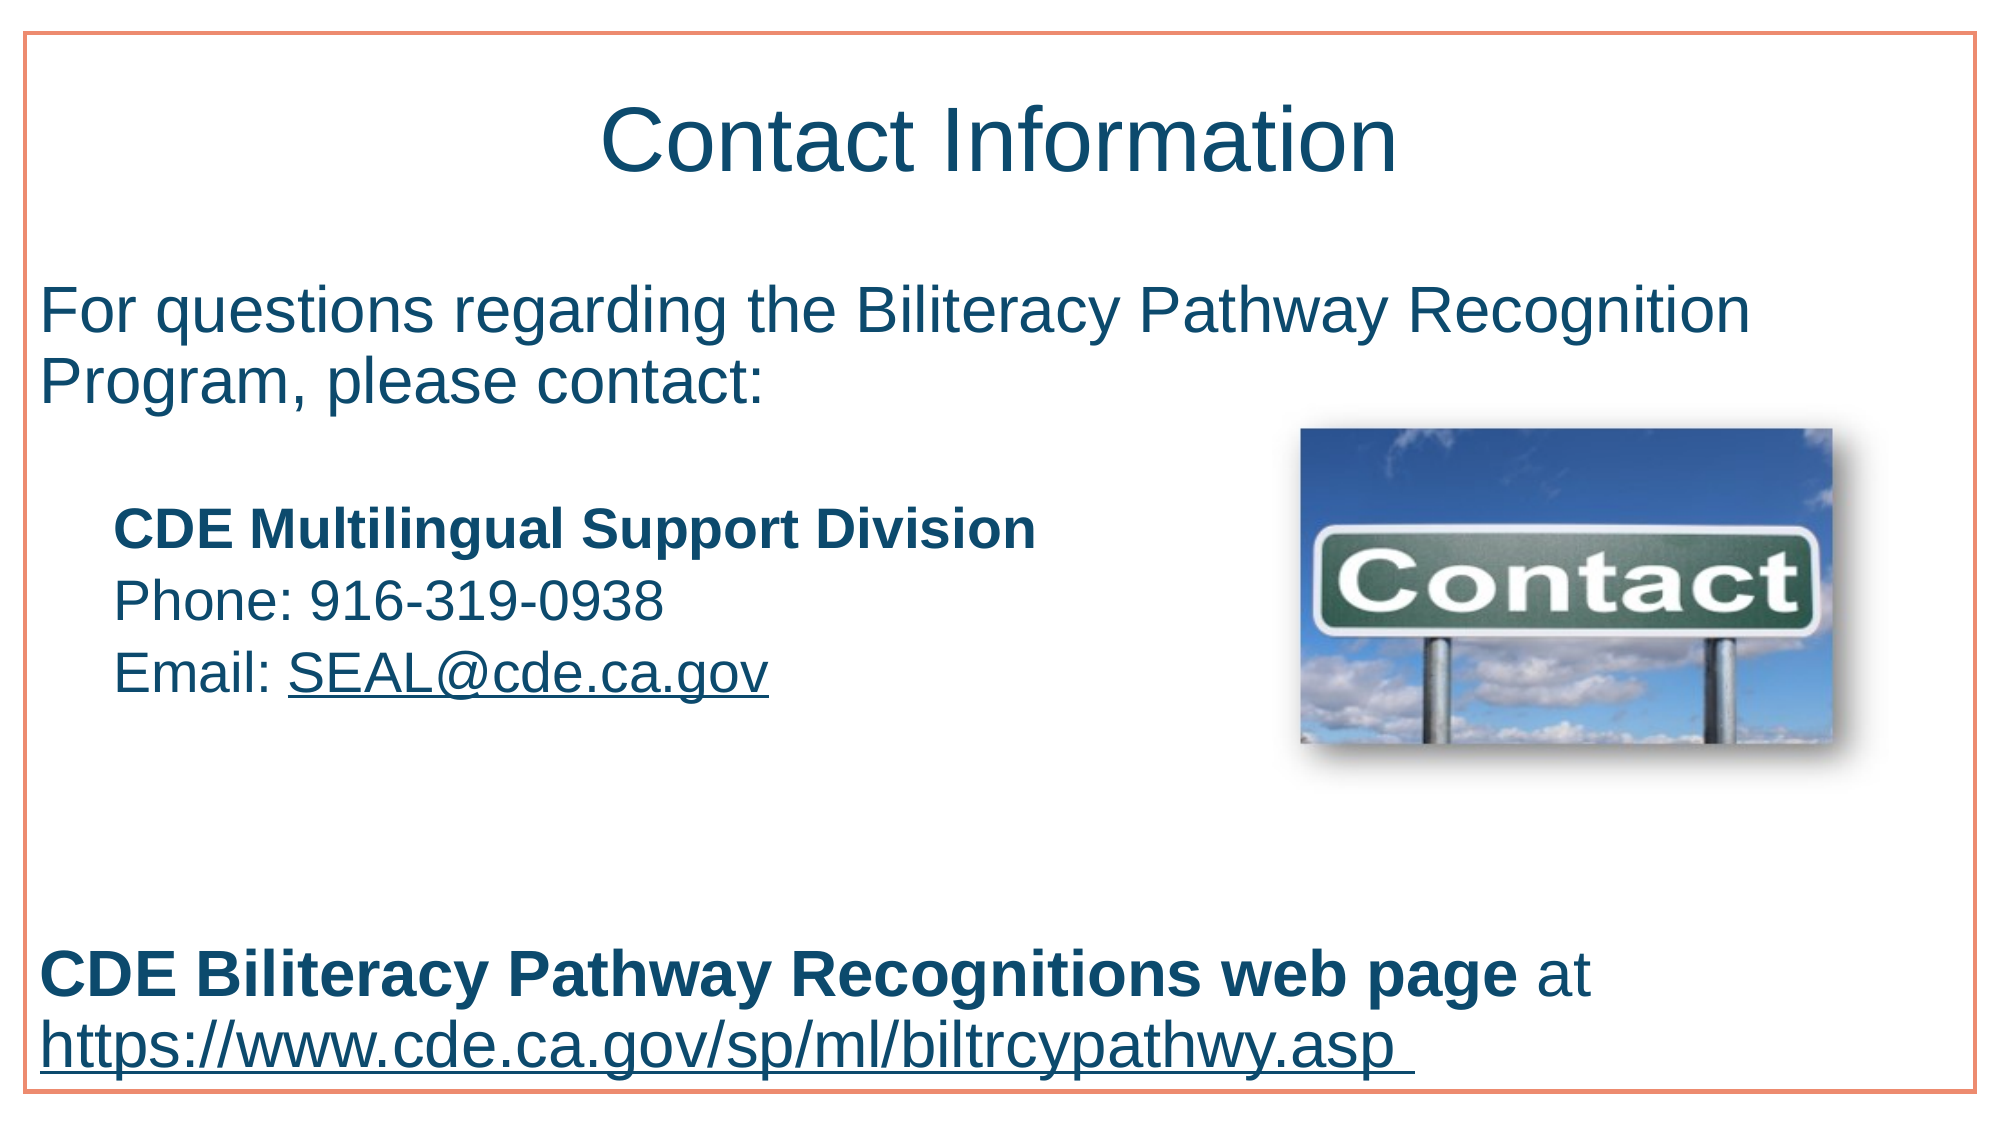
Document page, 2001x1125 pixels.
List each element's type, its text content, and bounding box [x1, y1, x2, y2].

title Contact Information [24, 33, 1975, 251]
list For questions regarding the Biliteracy Pathway Recognition Program, please contact: CDE Multilingual Support Division Phone: 916-319-0938 Email: SEAL@cde.ca.gov CDE Biliteracy Pathway Recognitions web page at https://www.cde.ca.gov/sp/ml/biltrcypathwy.asp [24, 268, 1832, 1092]
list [1272, 403, 1889, 794]
